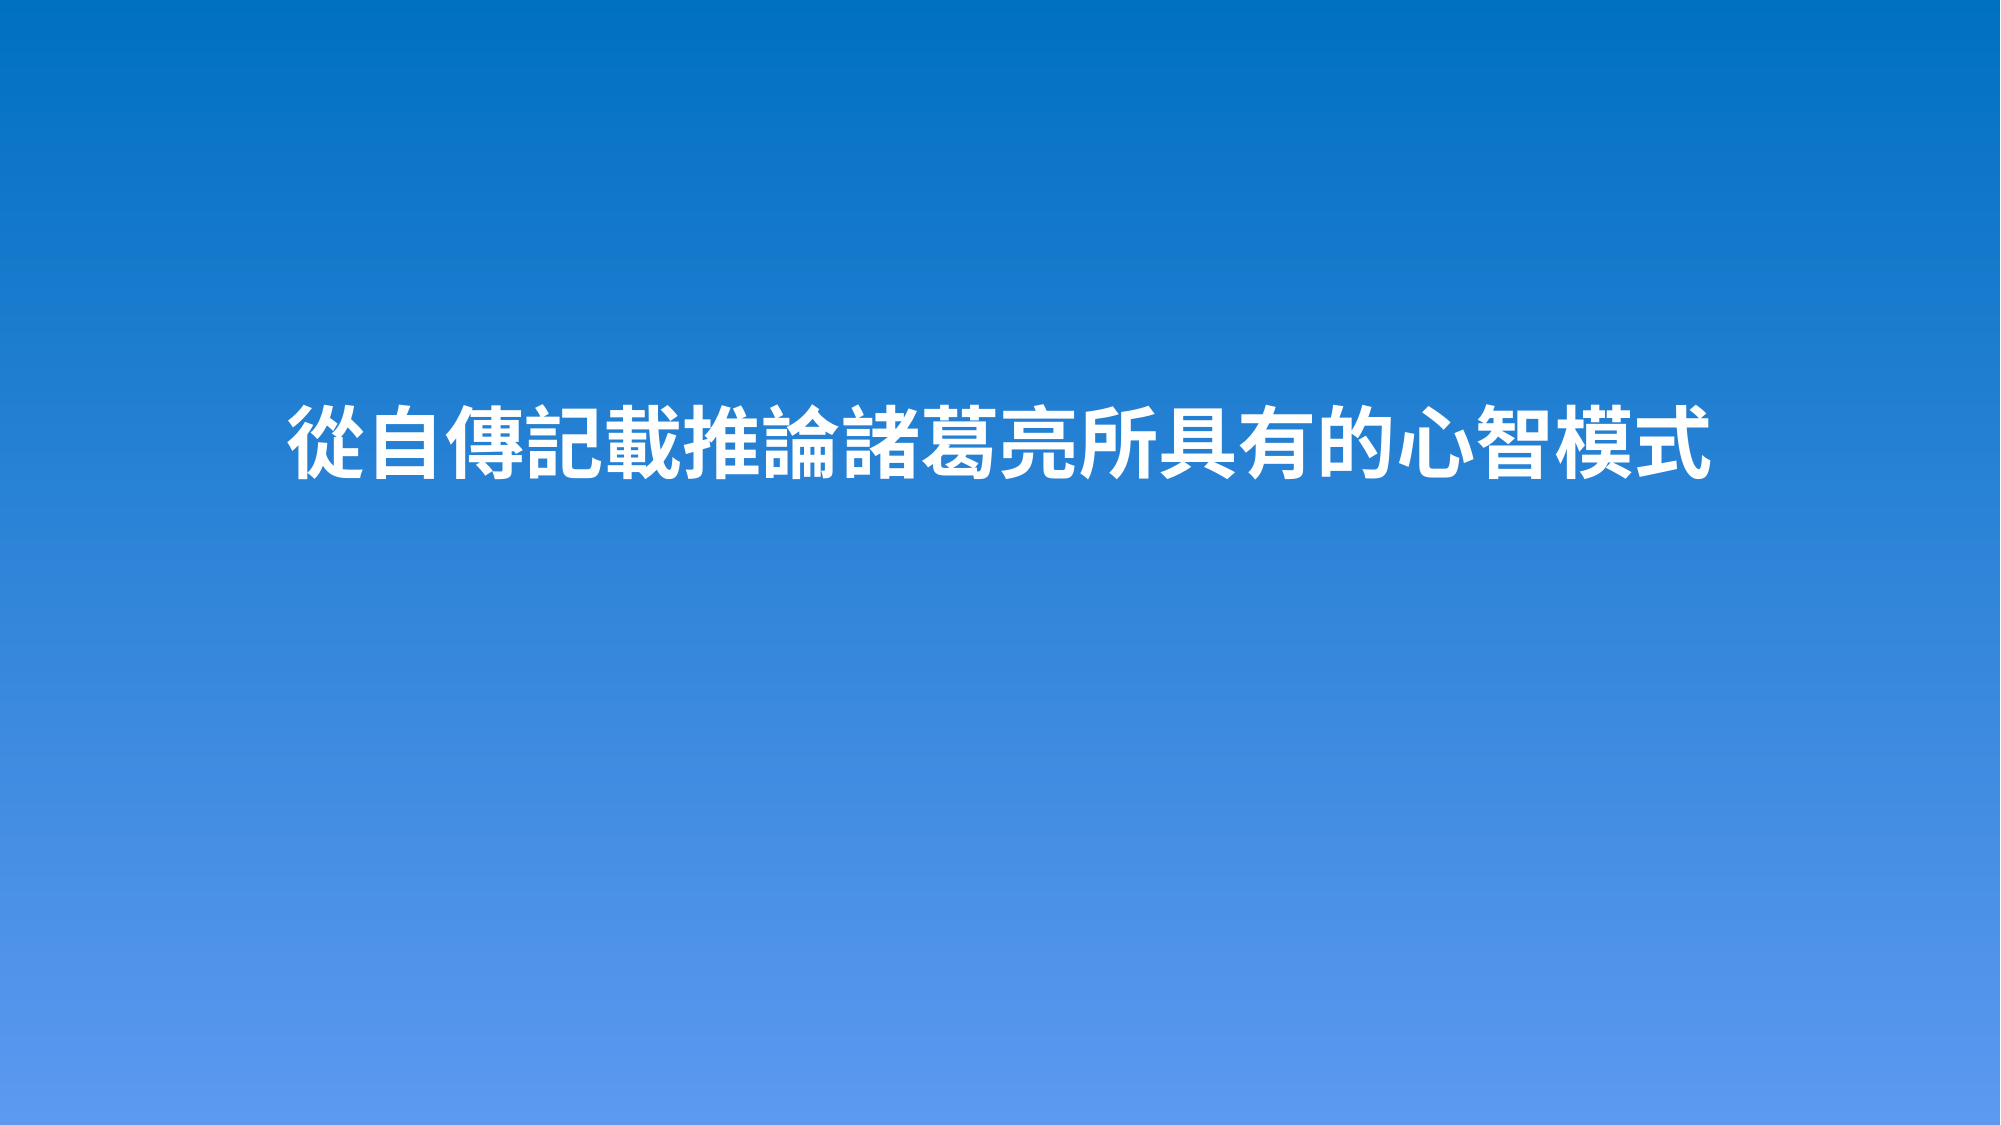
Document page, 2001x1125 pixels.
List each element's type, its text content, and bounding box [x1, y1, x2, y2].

text_box 從自傳記載推論諸葛亮所具有的心智模式 [265, 385, 1734, 496]
